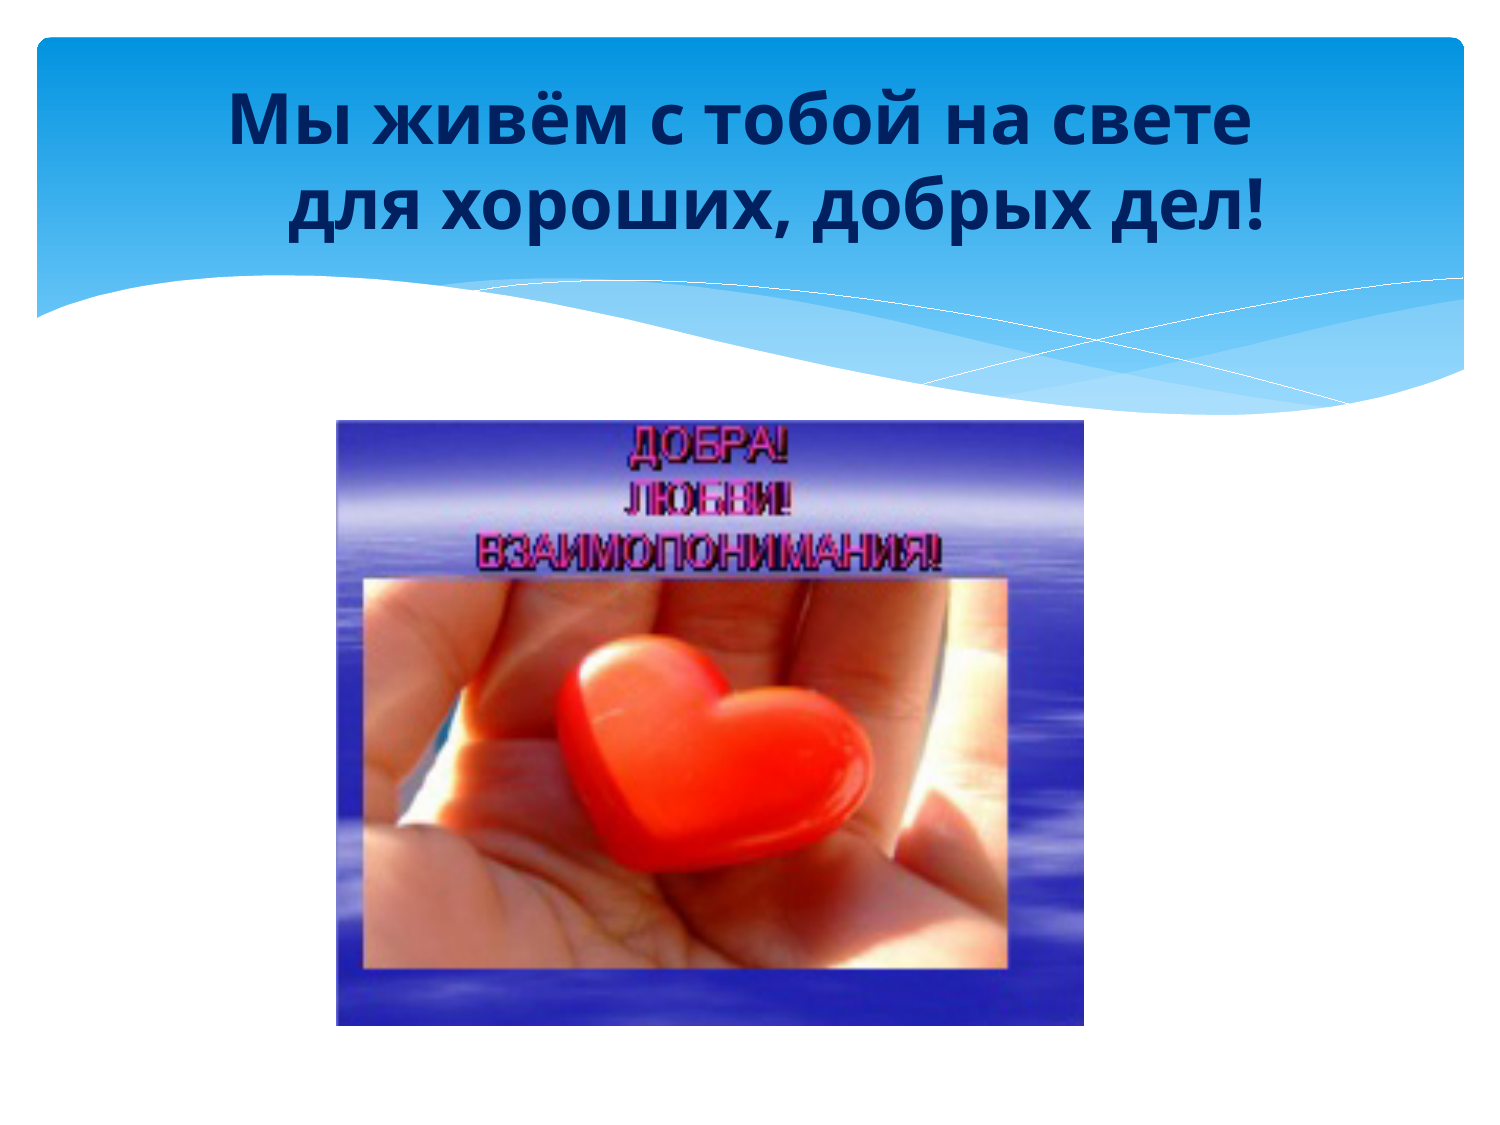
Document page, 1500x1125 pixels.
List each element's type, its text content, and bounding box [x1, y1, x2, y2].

title Мы живём с тобой на свете для хороших, добрых дел! [75, 55, 1425, 261]
picture [336, 420, 1084, 1027]
